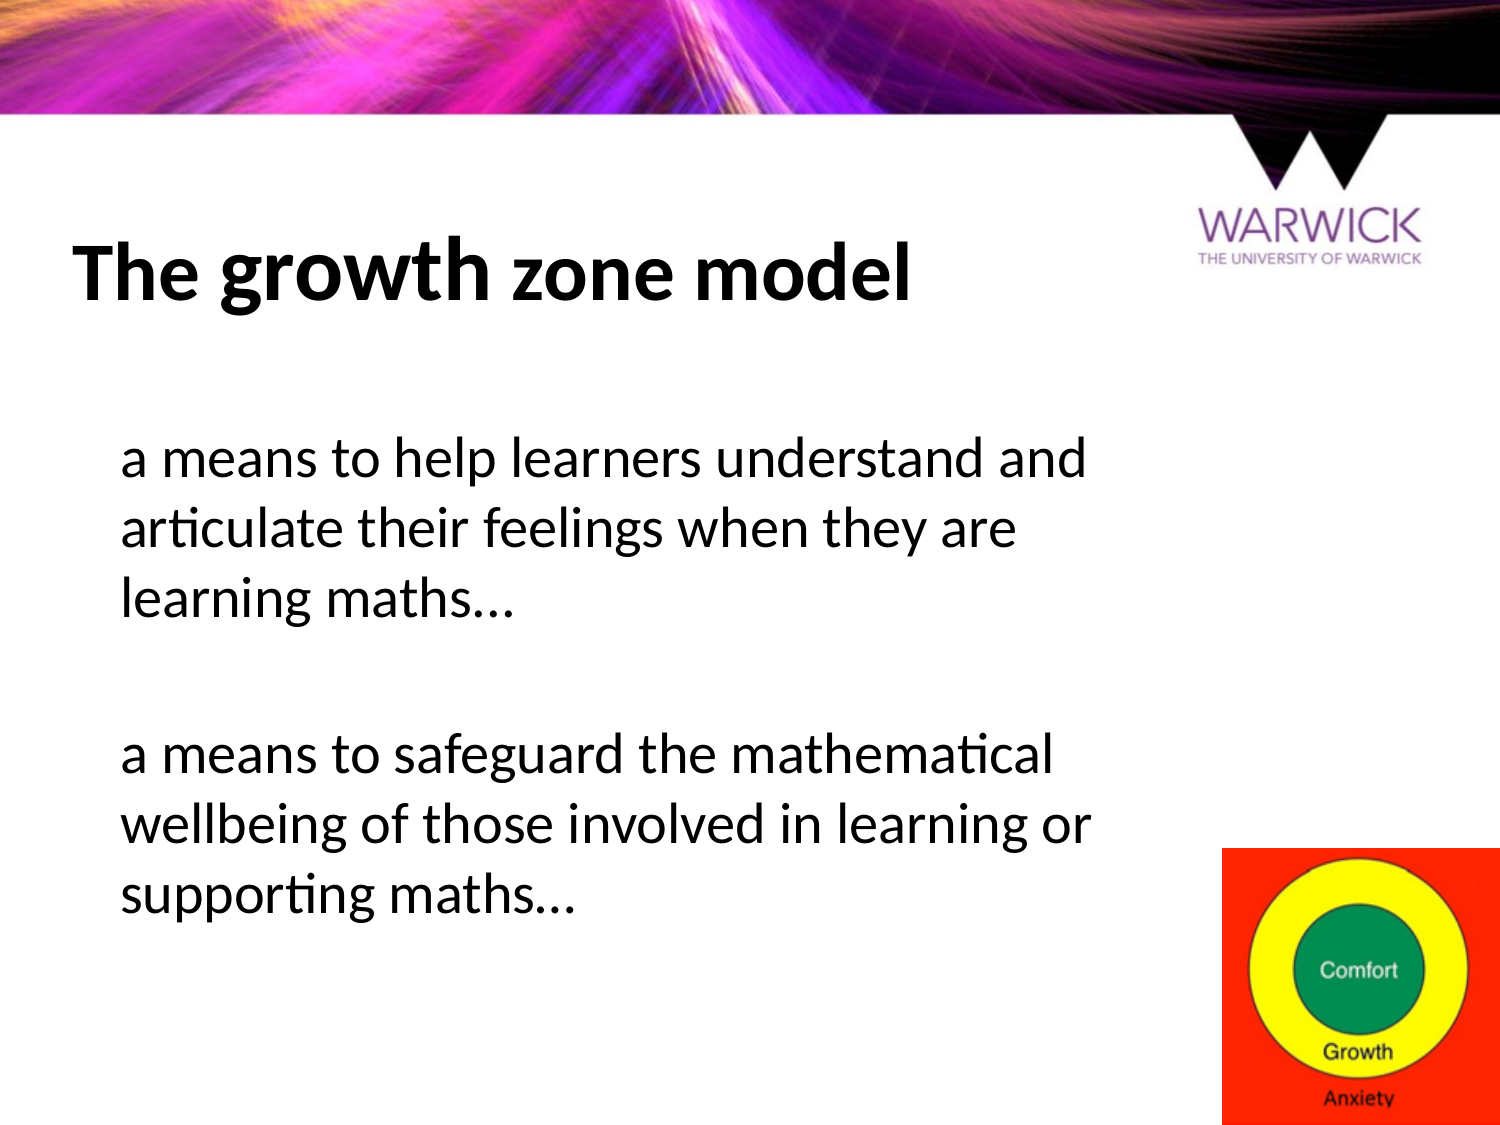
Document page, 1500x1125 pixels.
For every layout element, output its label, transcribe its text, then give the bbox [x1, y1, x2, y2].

picture [0, 0, 1500, 491]
list a means to help learners understand and articulate their feelings when they are learning maths... a means to safeguard the mathematical wellbeing of those involved in learning or supporting maths… [111, 410, 1176, 1060]
picture [1222, 848, 1500, 1125]
title The growth zone model [64, 201, 1341, 334]
